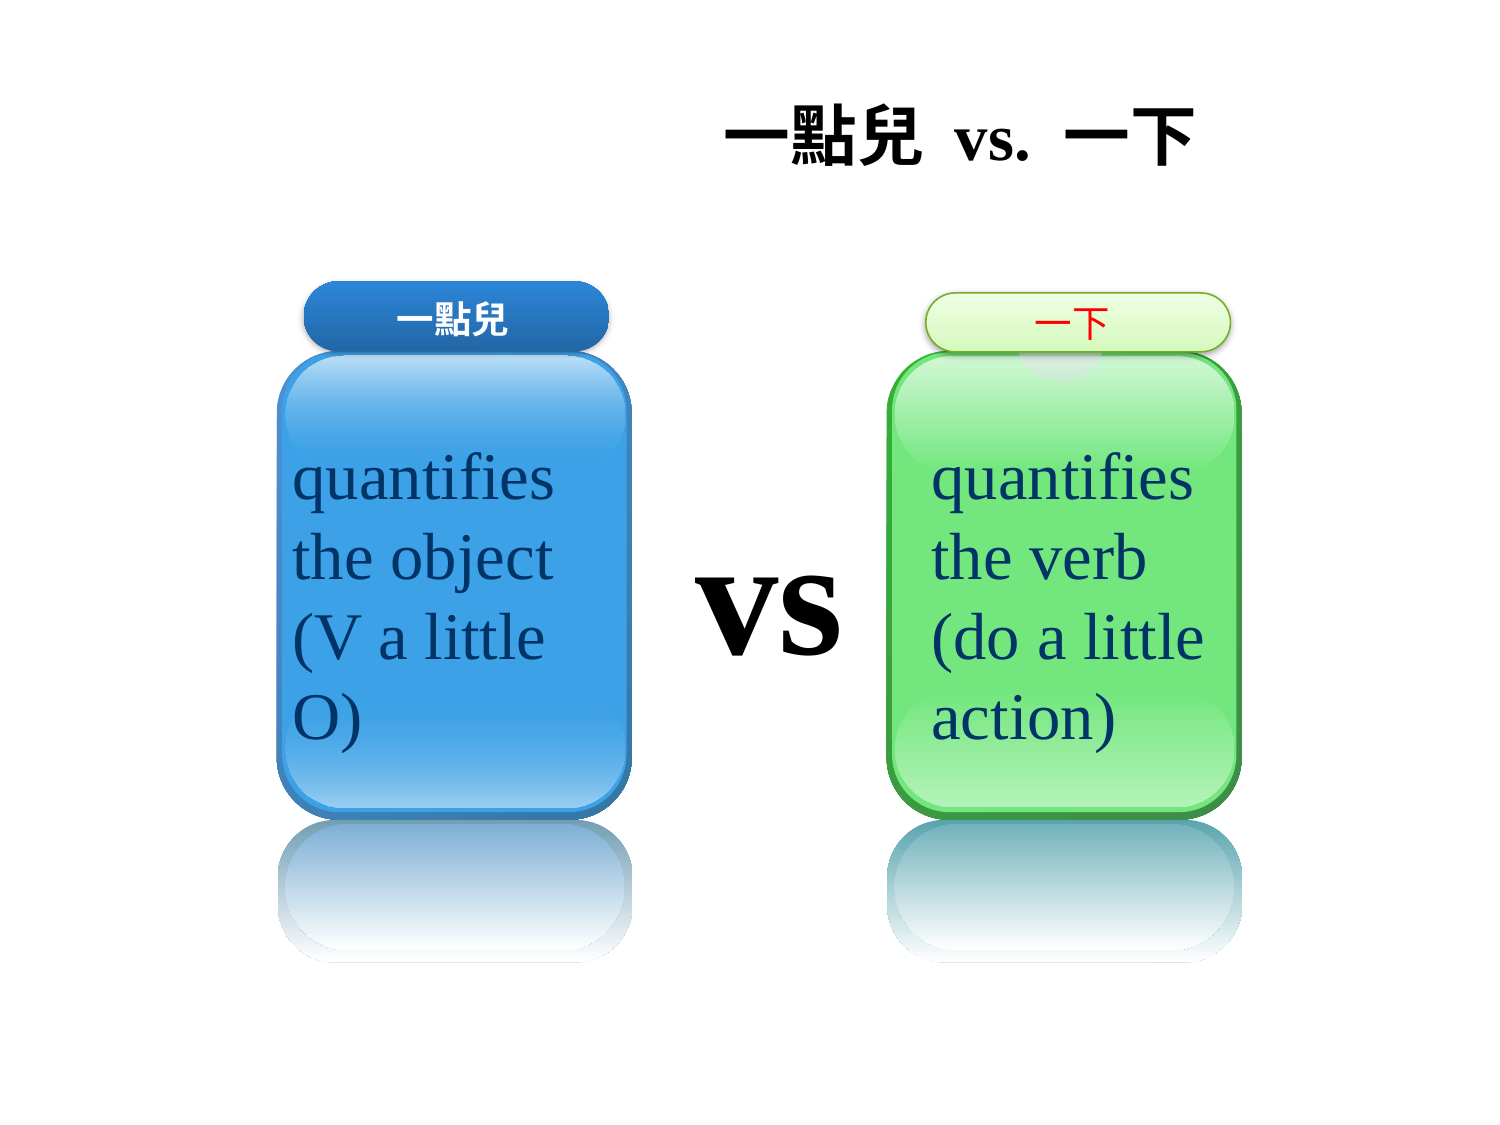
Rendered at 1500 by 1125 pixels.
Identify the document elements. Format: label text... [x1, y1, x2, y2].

text_box 一點兒 [341, 288, 565, 349]
text_box [1184, 292, 1225, 303]
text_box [276, 350, 645, 963]
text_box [886, 305, 1255, 963]
text_box 一下 [960, 292, 1184, 303]
text_box [932, 292, 960, 303]
text_box vs [680, 480, 859, 696]
title 一點兒 vs. 一下 [90, 87, 1213, 181]
text_box [303, 281, 610, 349]
